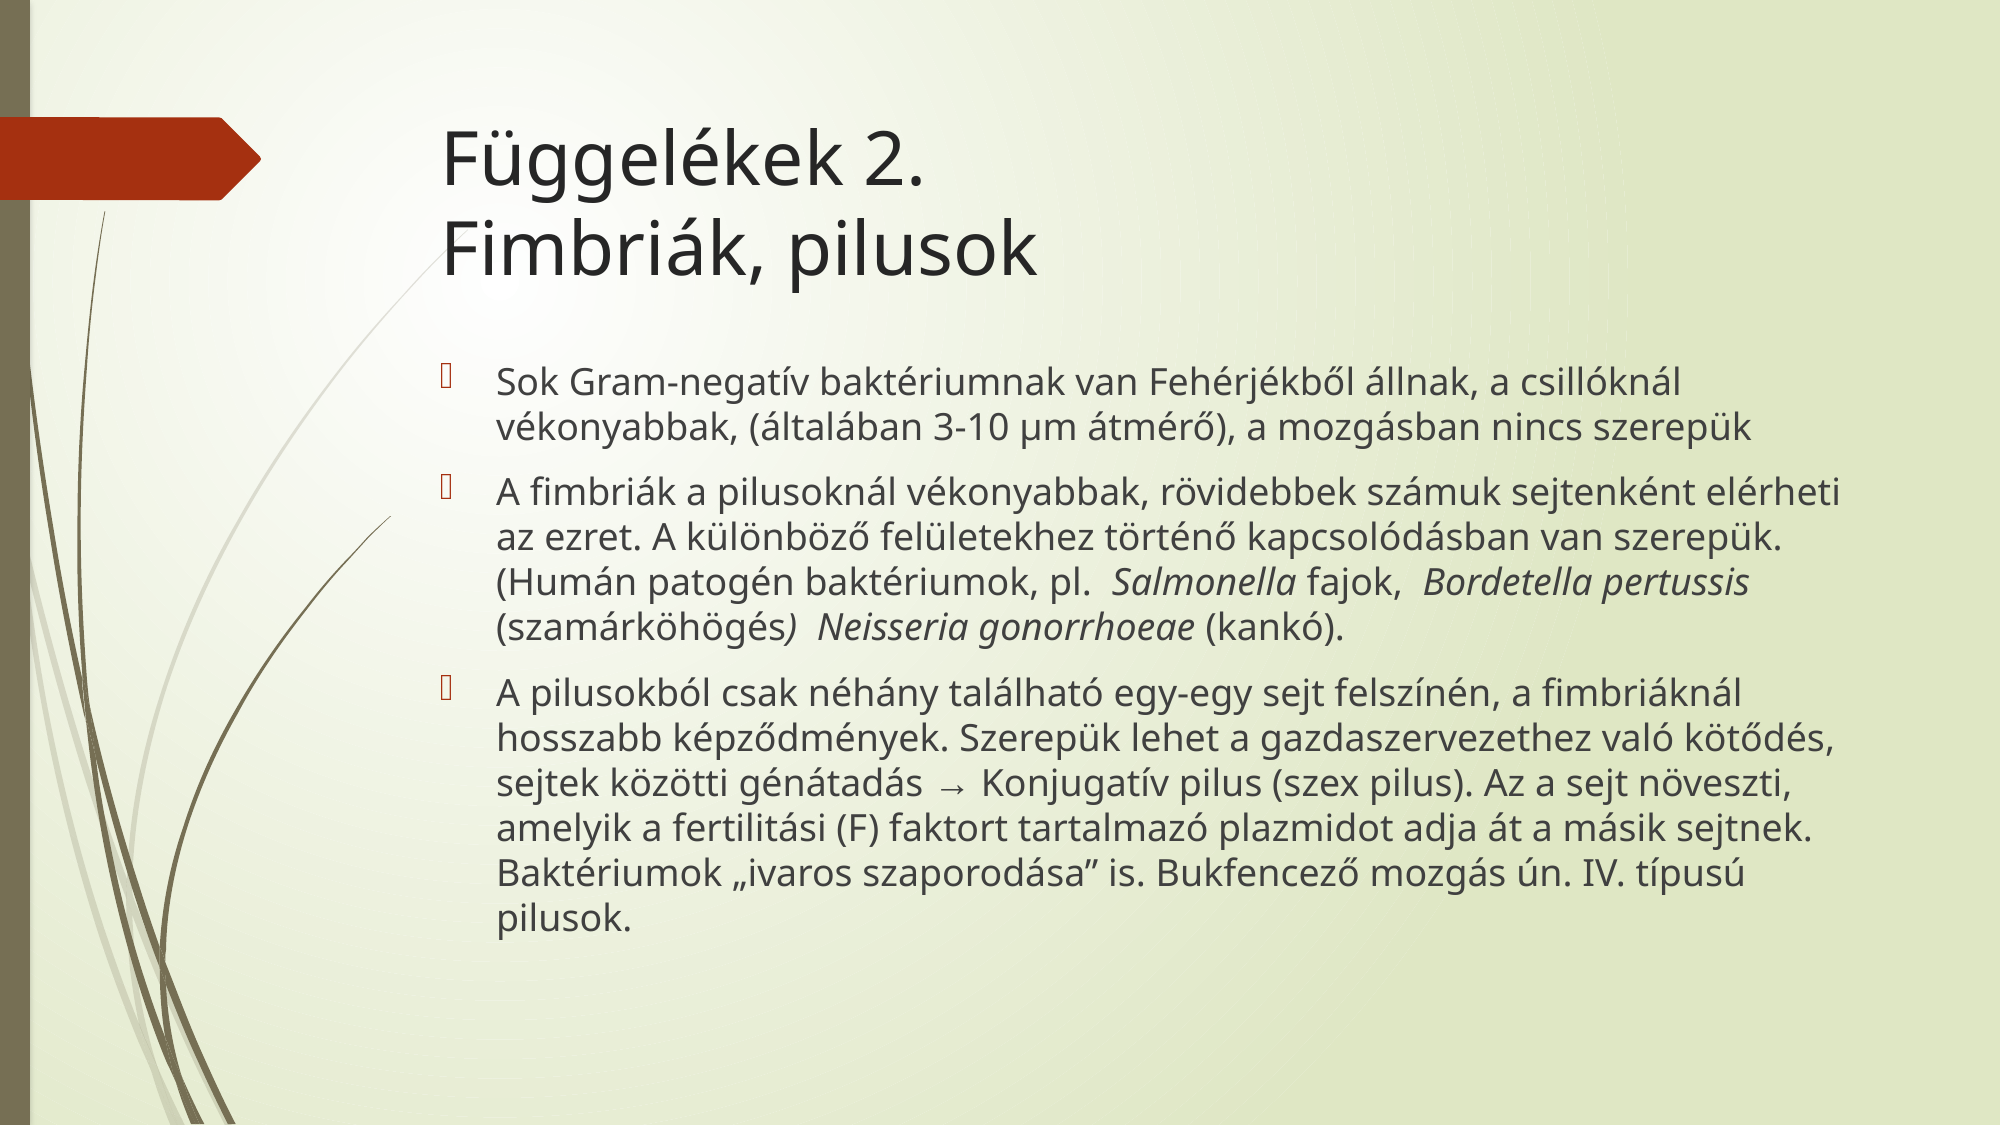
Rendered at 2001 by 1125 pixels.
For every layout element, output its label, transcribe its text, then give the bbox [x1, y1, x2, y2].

title Függelékek 2. Fimbriák, pilusok [425, 102, 1888, 313]
list Sok Gram-negatív baktériumnak van Fehérjékből állnak, a csillóknál vékonyabbak, (általában 3-10 µm átmérő), a mozgásban nincs szerepük A fimbriák a pilusoknál vékonyabbak, rövidebbek számuk sejtenként elérheti az ezret. A különböző felületekhez történő kapcsolódásban van szerepük. (Humán patogén baktériumok, pl. Salmonella fajok, Bordetella pertussis (szamárköhögés) Neisseria gonorrhoeae (kankó). A pilusokból csak néhány található egy-egy sejt felszínén, a fimbriáknál hosszabb képződmények. Szerepük lehet a gazdaszervezethez való kötődés, sejtek közötti génátadás → Konjugatív pilus (szex pilus). Az a sejt növeszti, amelyik a fertilitási (F) faktort tartalmazó plazmidot adja át a másik sejtnek. Baktériumok „ivaros szaporodása” is. Bukfencező mozgás ún. IV. típusú pilusok. [424, 350, 1888, 970]
